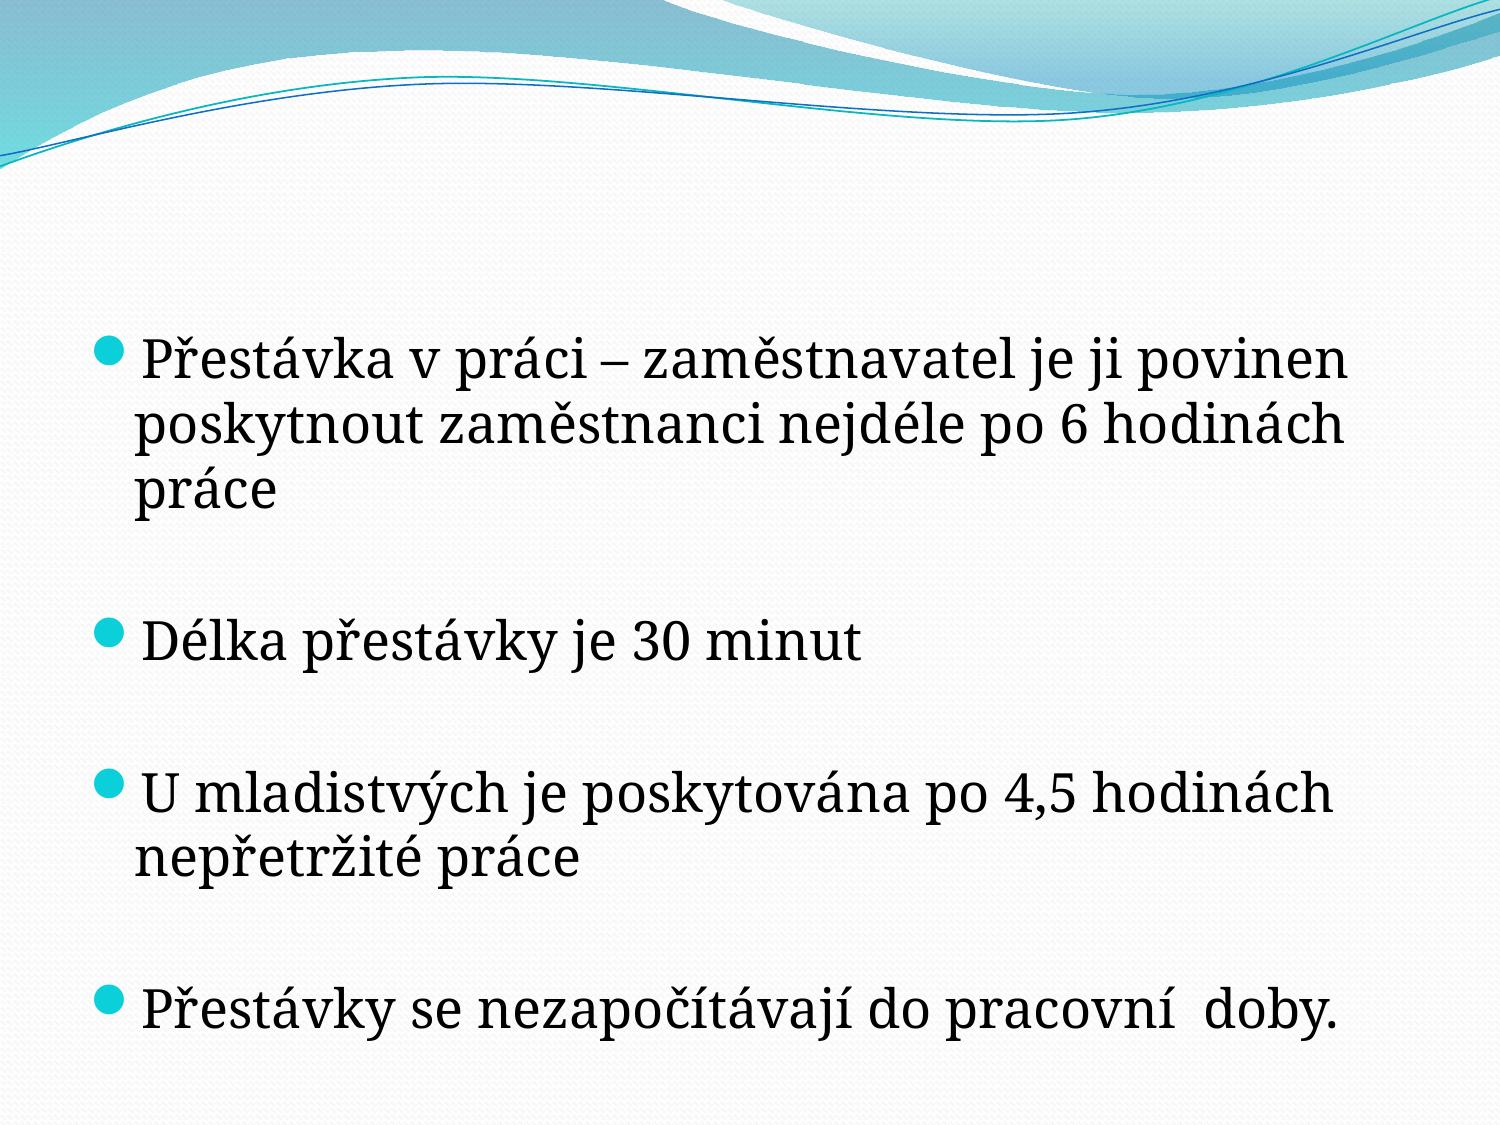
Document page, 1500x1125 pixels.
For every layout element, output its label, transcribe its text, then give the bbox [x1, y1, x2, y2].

list Přestávka v práci – zaměstnavatel je ji povinen poskytnout zaměstnanci nejdéle po 6 hodinách práce Délka přestávky je 30 minut U mladistvých je poskytována po 4,5 hodinách nepřetržité práce Přestávky se nezapočítávají do pracovní doby. [75, 317, 1425, 1038]
